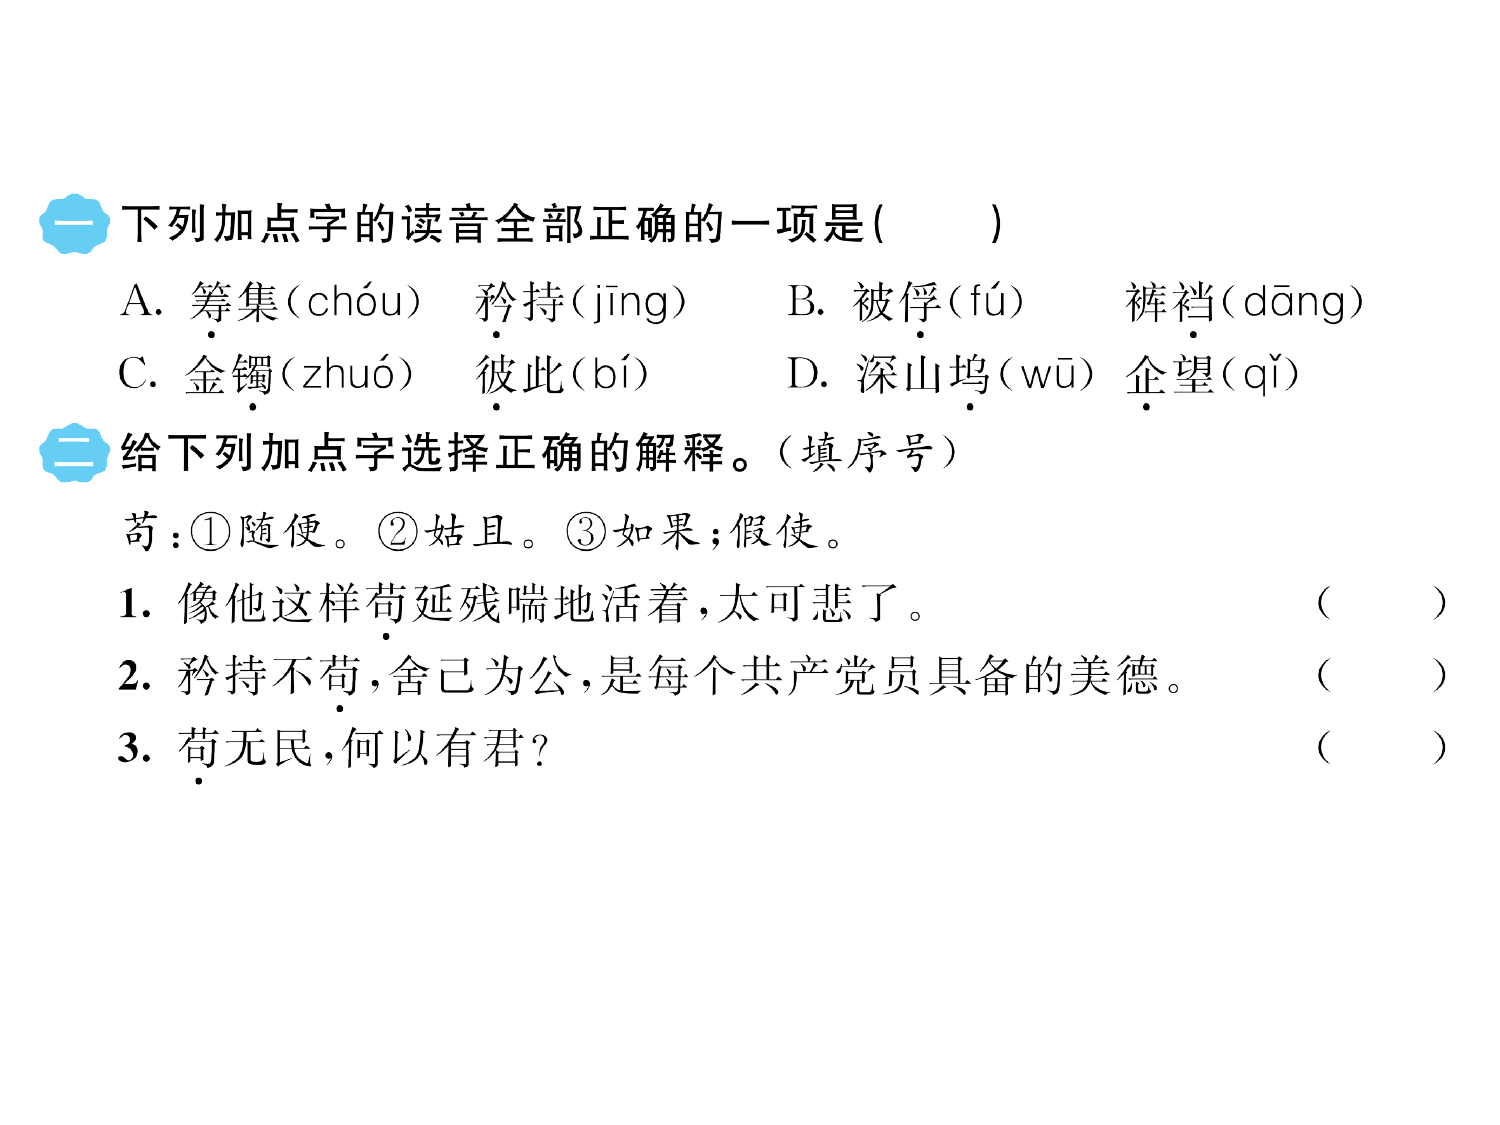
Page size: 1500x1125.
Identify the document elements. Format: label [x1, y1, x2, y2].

picture [35, 177, 1453, 789]
